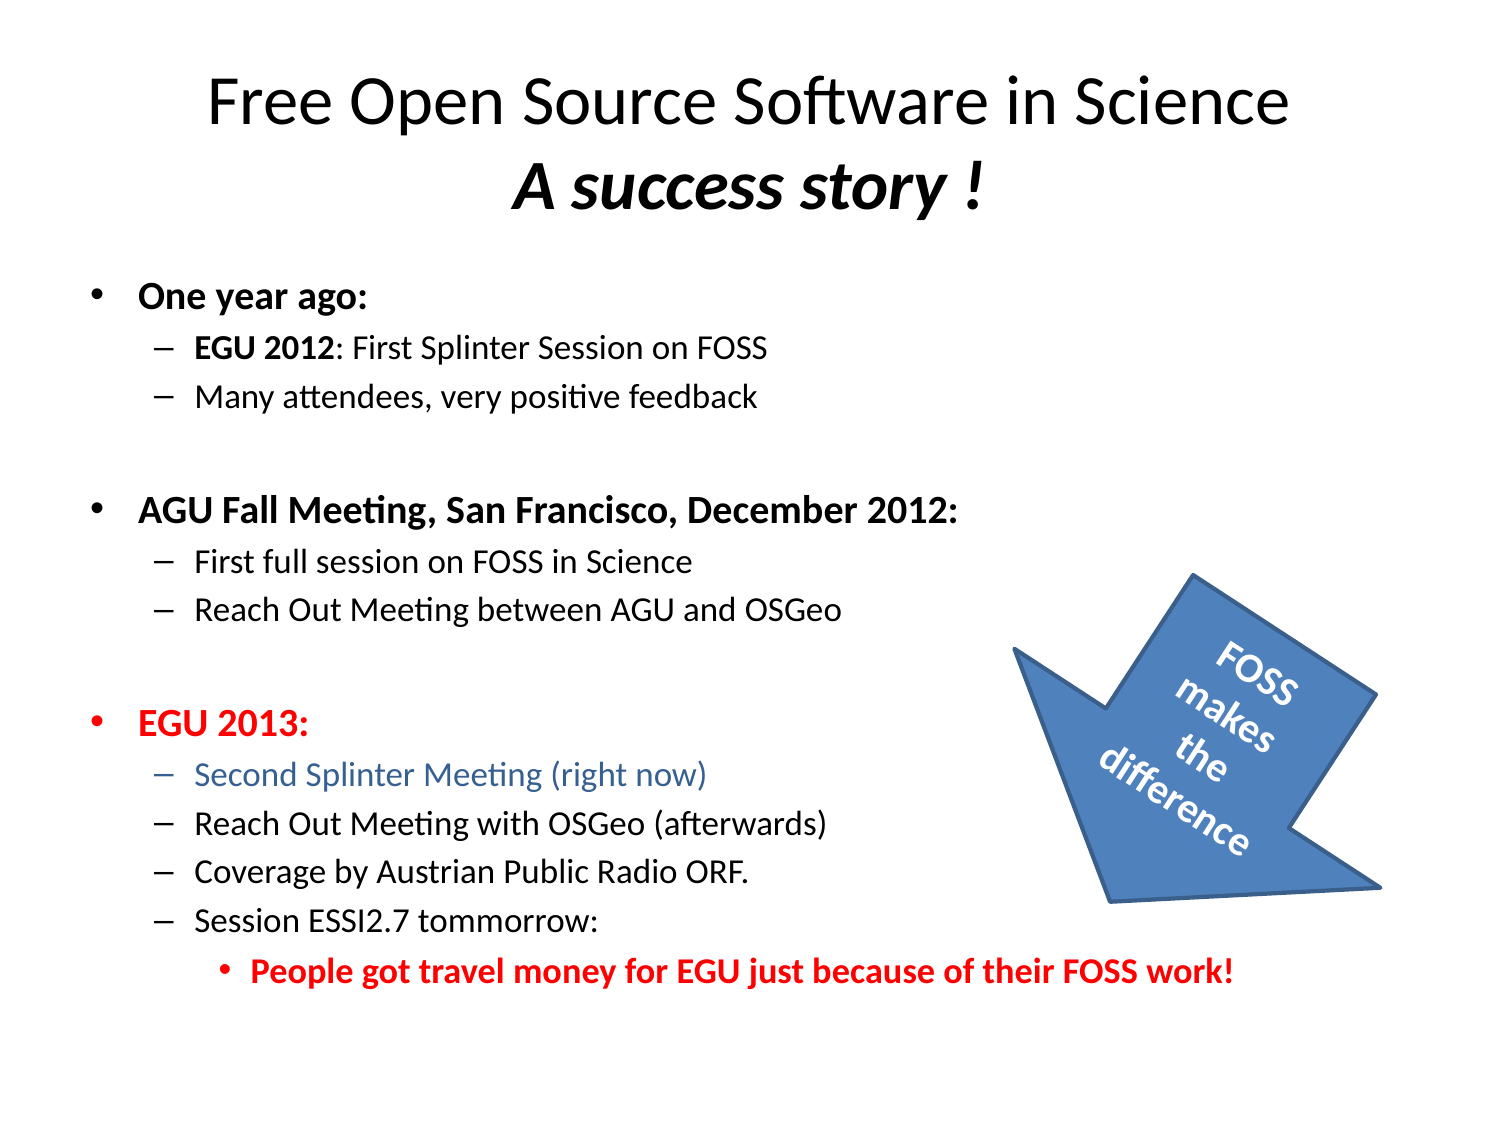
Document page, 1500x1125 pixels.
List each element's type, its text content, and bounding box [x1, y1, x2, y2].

title Free Open Source Software in Science A success story ! [75, 45, 1425, 233]
list One year ago: EGU 2012: First Splinter Session on FOSS Many attendees, very positive feedback AGU Fall Meeting, San Francisco, December 2012: First full session on FOSS in Science Reach Out Meeting between AGU and OSGeo EGU 2013: Second Splinter Meeting (right now) Reach Out Meeting with OSGeo (afterwards) Coverage by Austrian Public Radio ORF. Session ESSI2.7 tommorrow: People got travel money for EGU just because of their FOSS work! [75, 262, 1425, 1005]
text_box FOSS makes the difference [1012, 572, 1383, 904]
